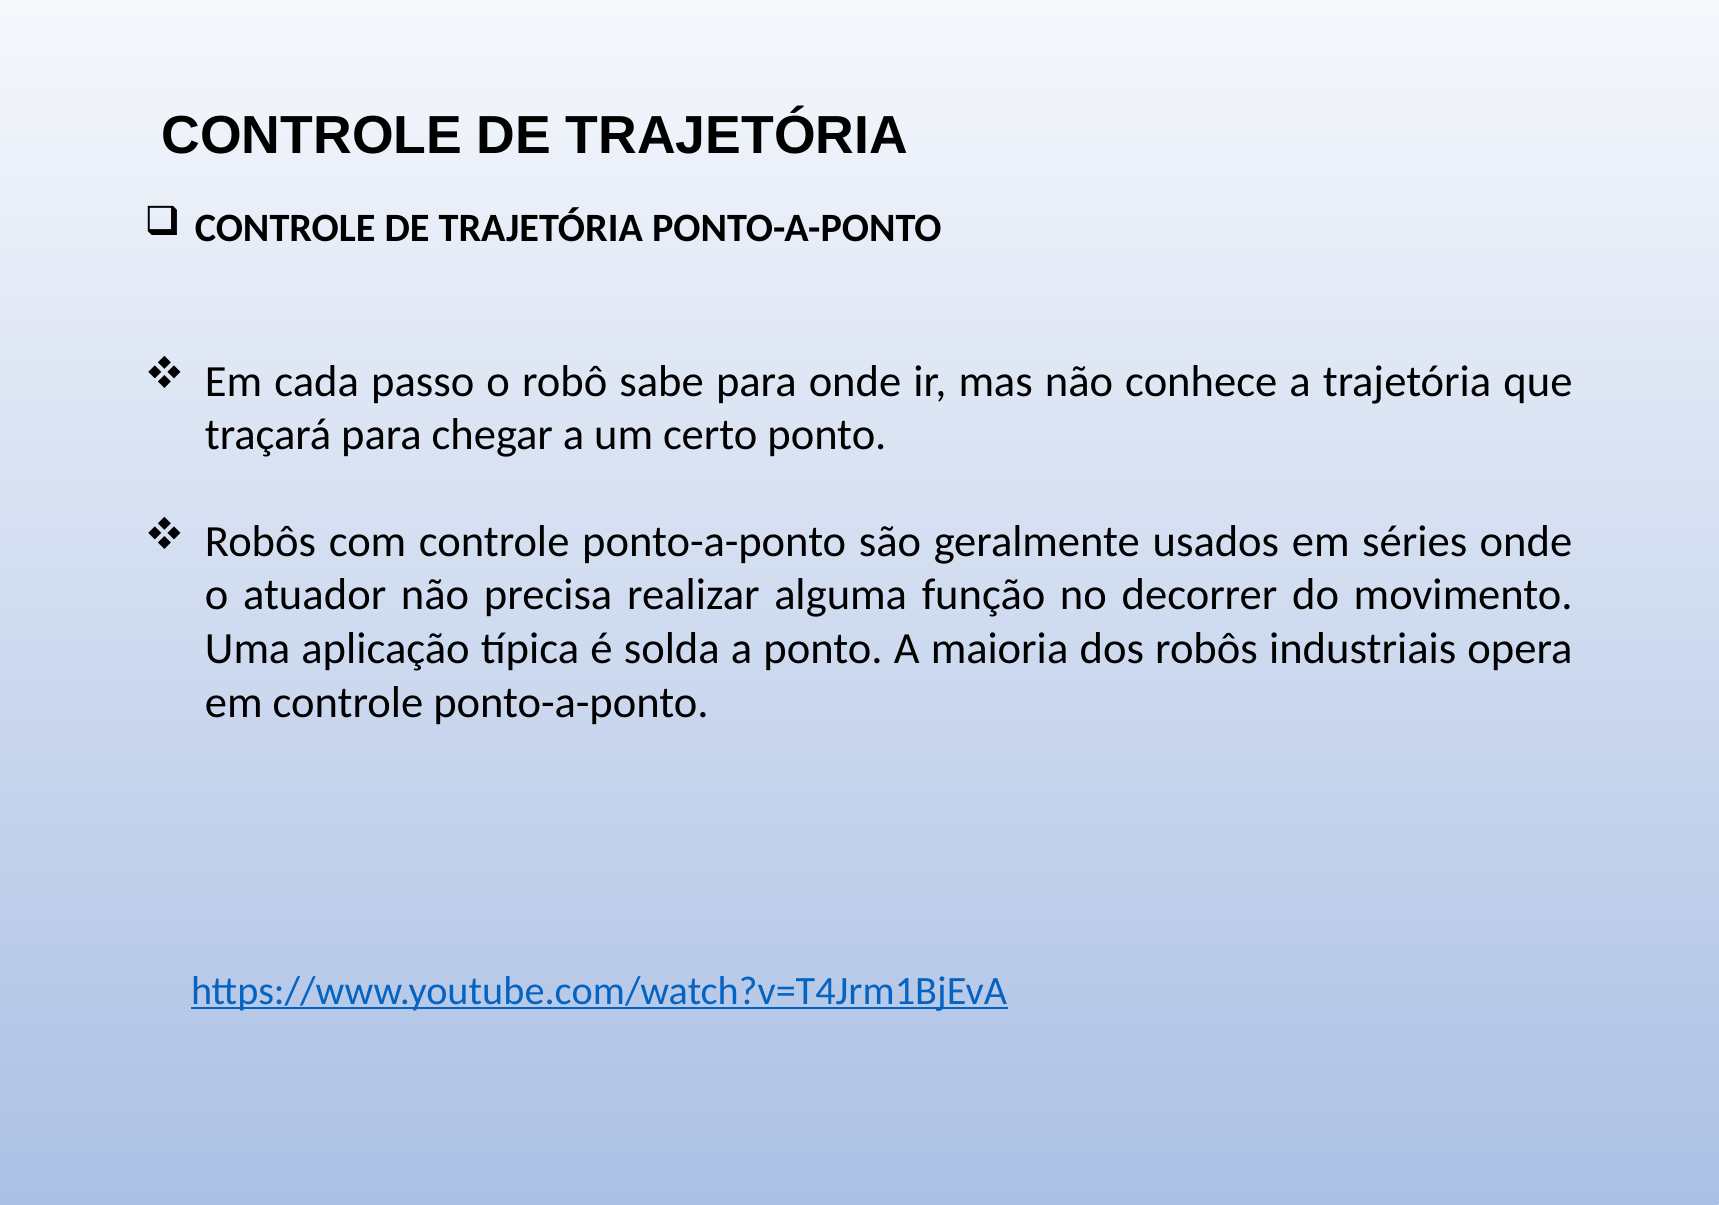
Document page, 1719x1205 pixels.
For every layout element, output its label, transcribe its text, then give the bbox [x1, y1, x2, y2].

text_box CONTROLE DE TRAJETÓRIA PONTO-A-PONTO Em cada passo o robô sabe para onde ir, mas não conhece a trajetória que traçará para chegar a um certo ponto. Robôs com controle ponto-a-ponto são geralmente usados em séries onde o atuador não precisa realizar alguma função no decorrer do movimento. Uma aplicação típica é solda a ponto. A maioria dos robôs industriais opera em controle ponto-a-ponto. [129, 194, 1589, 782]
text_box CONTROLE DE TRAJETÓRIA [146, 92, 1653, 172]
text_box https://www.youtube.com/watch?v=T4Jrm1BjEvA [176, 956, 1589, 1068]
